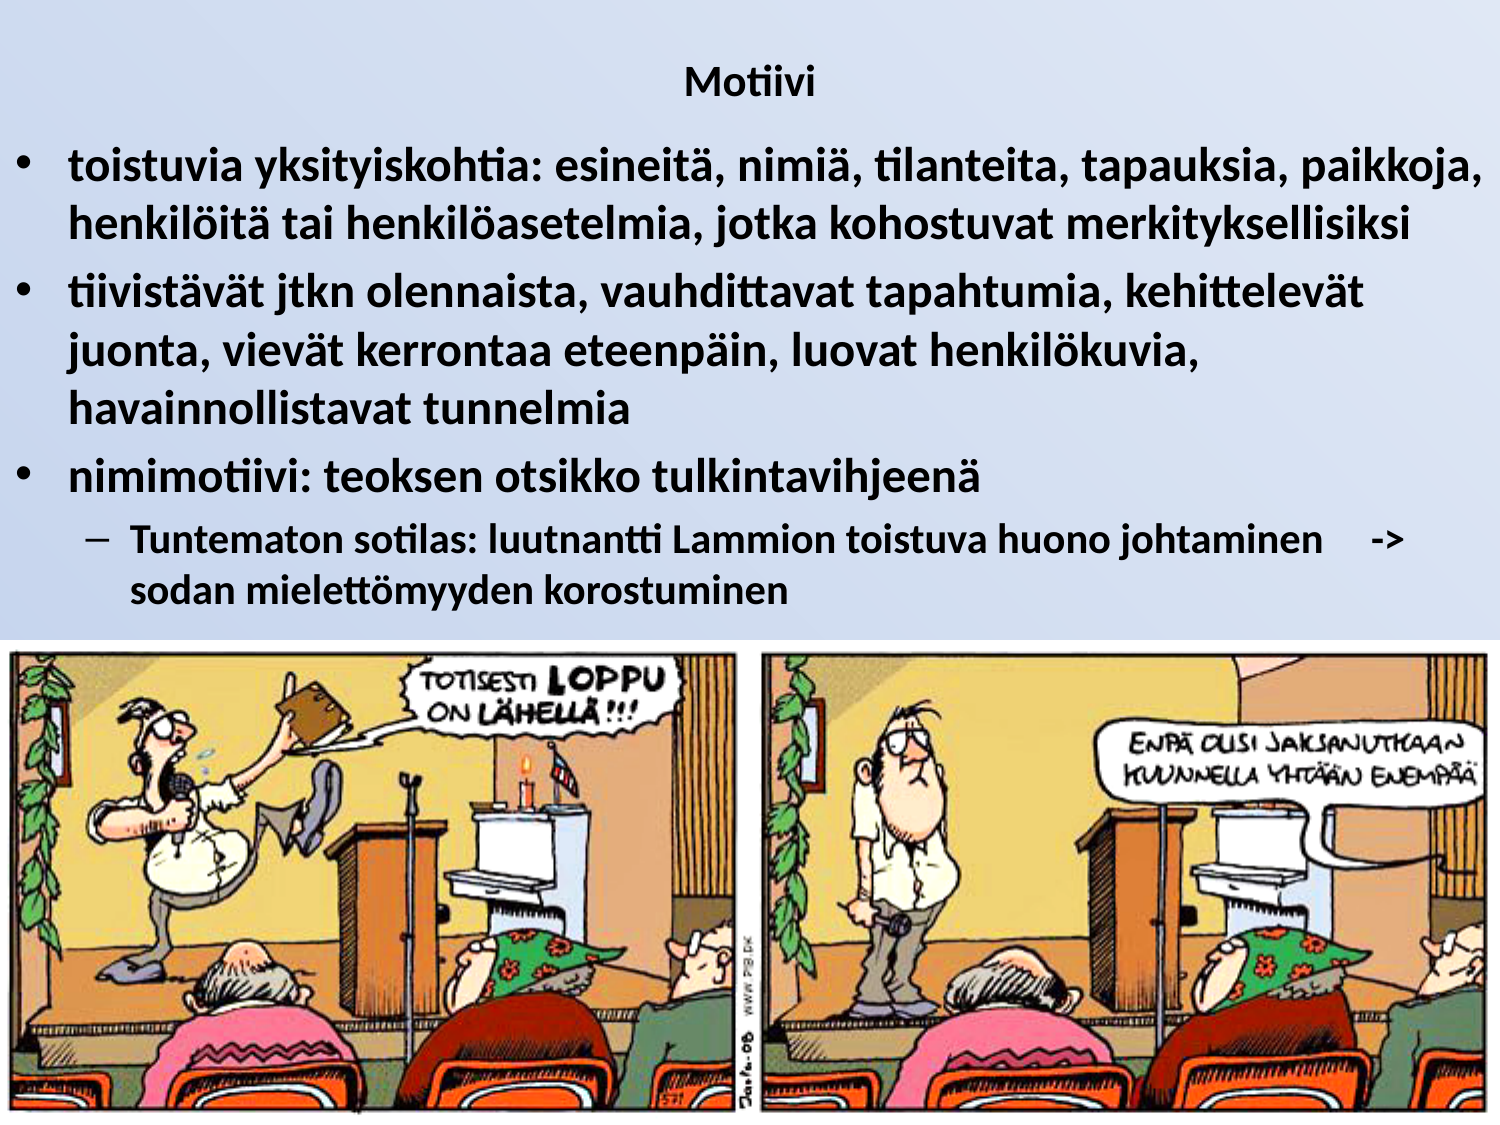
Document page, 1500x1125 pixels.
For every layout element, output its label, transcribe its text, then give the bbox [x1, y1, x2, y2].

title Motiivi [75, 43, 1425, 114]
list toistuvia yksityiskohtia: esineitä, nimiä, tilanteita, tapauksia, paikkoja, henkilöitä tai henkilöasetelmia, jotka kohostuvat merkityksellisiksi tiivistävät jtkn olennaista, vauhdittavat tapahtumia, kehittelevät juonta, vievät kerrontaa eteenpäin, luovat henkilökuvia, havainnollistavat tunnelmia nimimotiivi: teoksen otsikko tulkintavihjeenä Tuntematon sotilas: luutnantti Lammion toistuva huono johtaminen -> sodan mielettömyyden korostuminen [0, 125, 1500, 628]
picture [0, 640, 1500, 1125]
